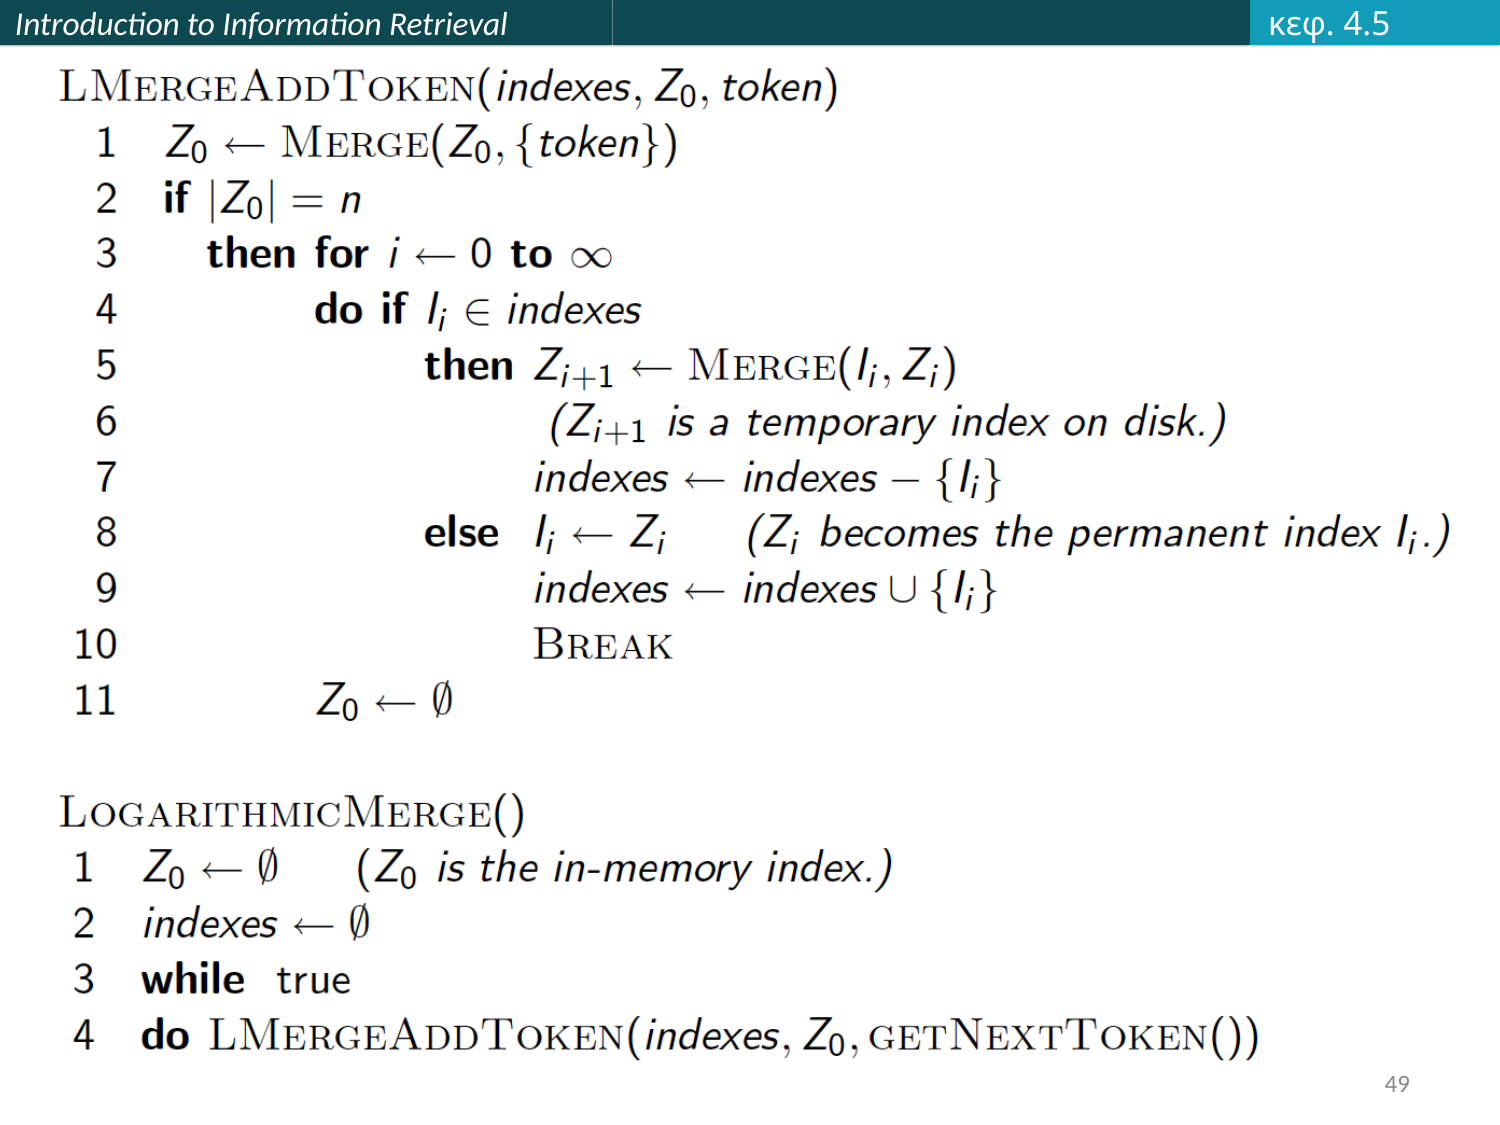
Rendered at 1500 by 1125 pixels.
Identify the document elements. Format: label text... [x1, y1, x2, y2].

text_box κεφ. 4.5 [1253, 0, 1406, 50]
picture [49, 62, 1463, 1071]
slide_number 49 [1074, 1079, 1425, 1103]
